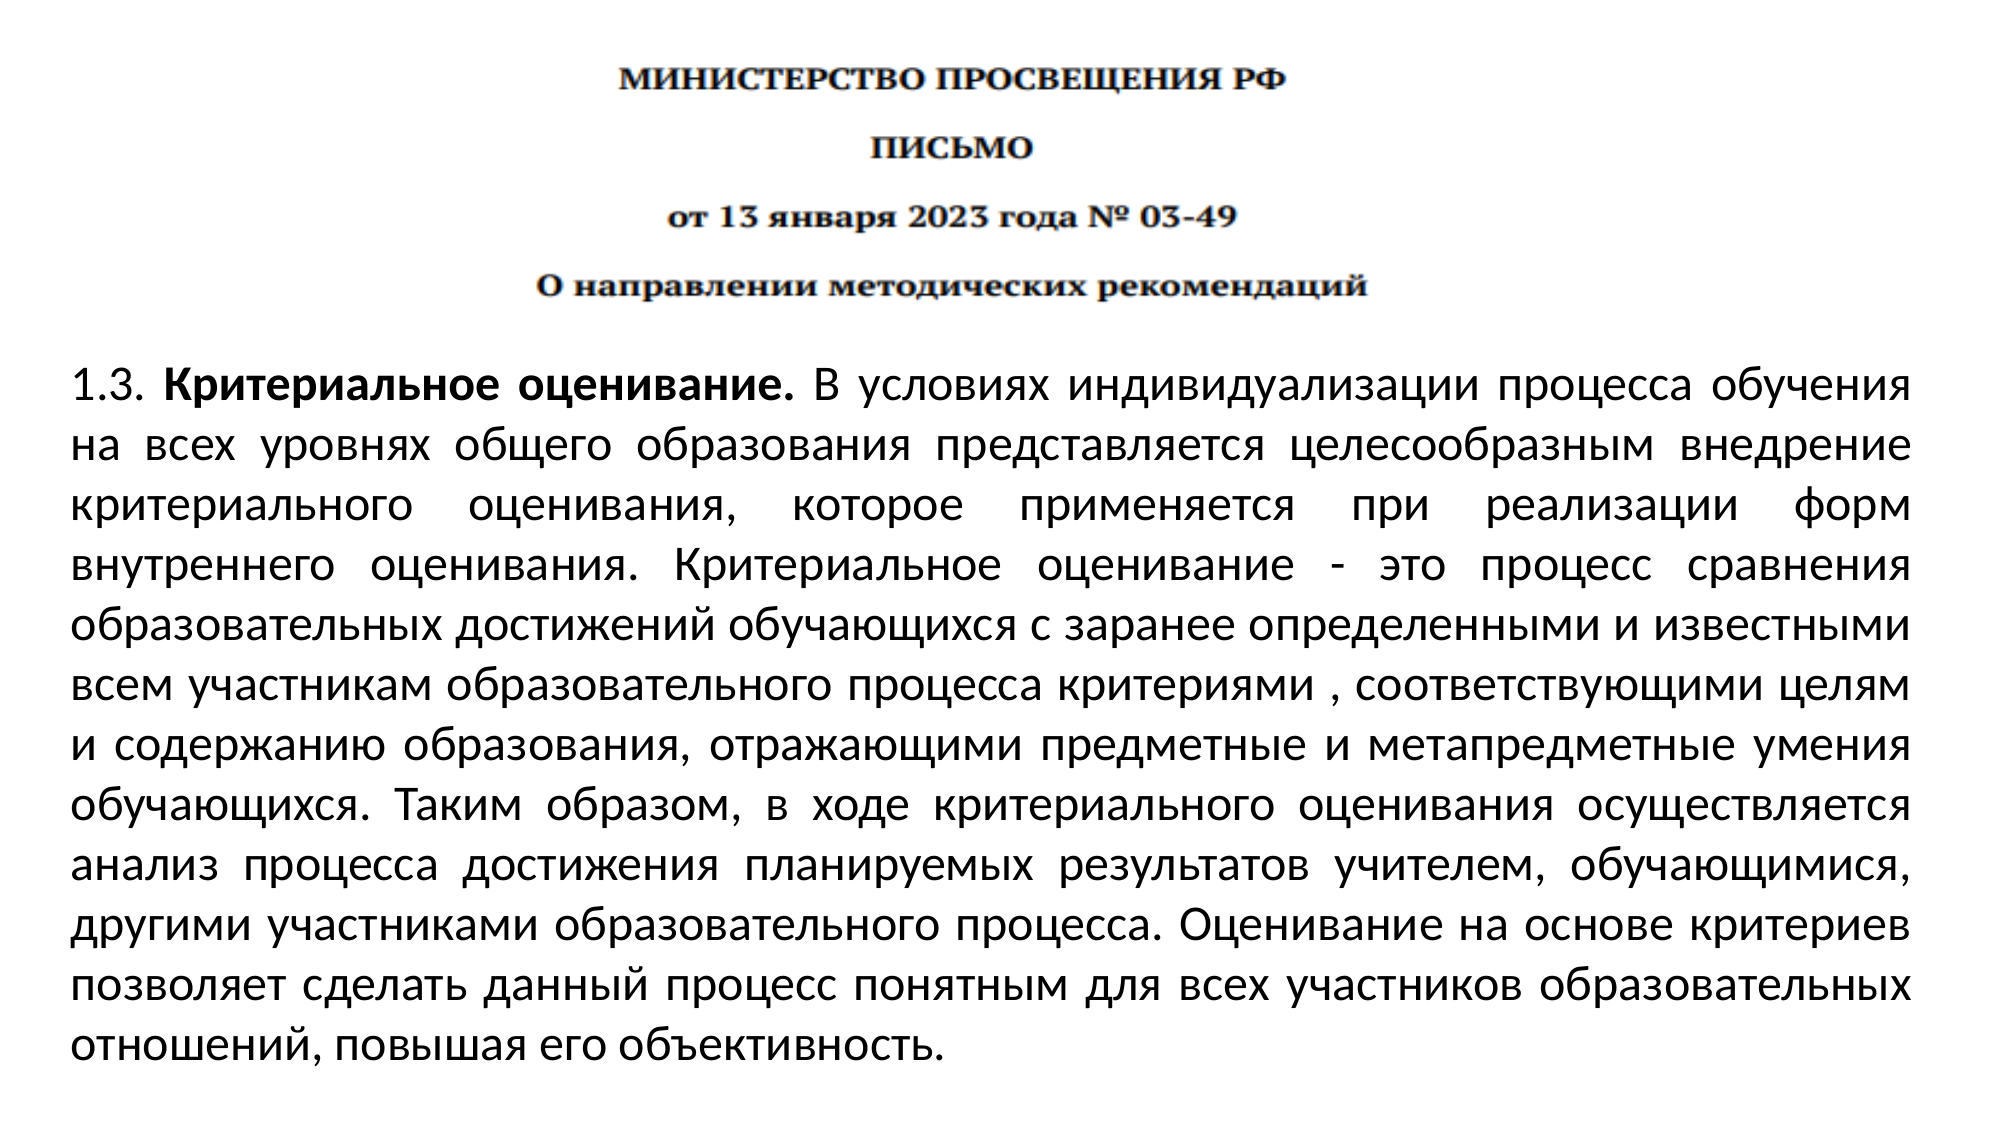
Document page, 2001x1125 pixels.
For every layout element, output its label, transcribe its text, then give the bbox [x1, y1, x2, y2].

text_box 1.3. Критериальное оценивание. В условиях индивидуализации процесса обучения на всех уровнях общего образования представляется целесообразным внедрение критериального оценивания, которое применяется при реализации форм внутреннего оценивания. Критериальное оценивание - это процесс сравнения образовательных достижений обучающихся с заранее определенными и известными всем участникам образовательного процесса критериями , соответствующими целям и содержанию образования, отражающими предметные и метапредметные умения обучающихся. Таким образом, в ходе критериального оценивания осуществляется анализ процесса достижения планируемых результатов учителем, обучающимися, другими участниками образовательного процесса. Оценивание на основе критериев позволяет сделать данный процесс понятным для всех участников образовательных отношений, повышая его объективность. [55, 342, 1928, 1078]
picture [87, 31, 1896, 312]
